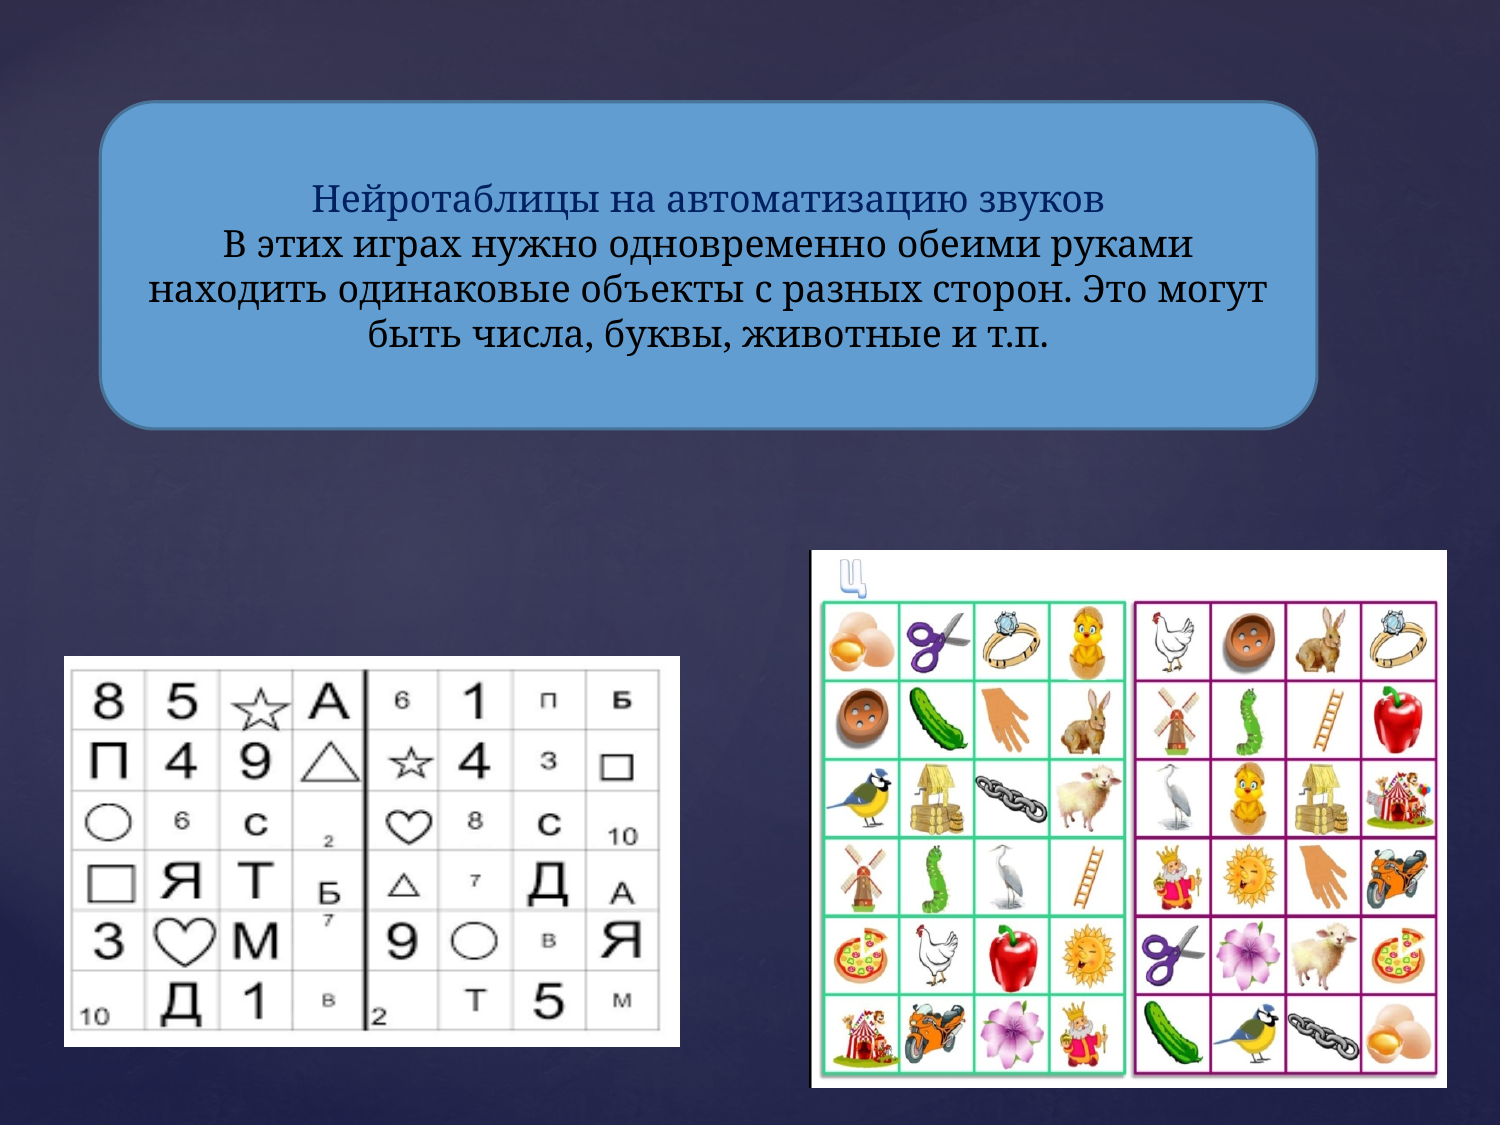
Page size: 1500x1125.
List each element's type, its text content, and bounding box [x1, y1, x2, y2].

text_box Нейротаблицы на автоматизацию звуков В этих играх нужно одновременно обеими руками находить одинаковые объекты с разных сторон. Это могут быть числа, буквы, животные и т.п. [98, 100, 1319, 431]
picture [64, 656, 680, 1048]
picture [808, 550, 1448, 1089]
